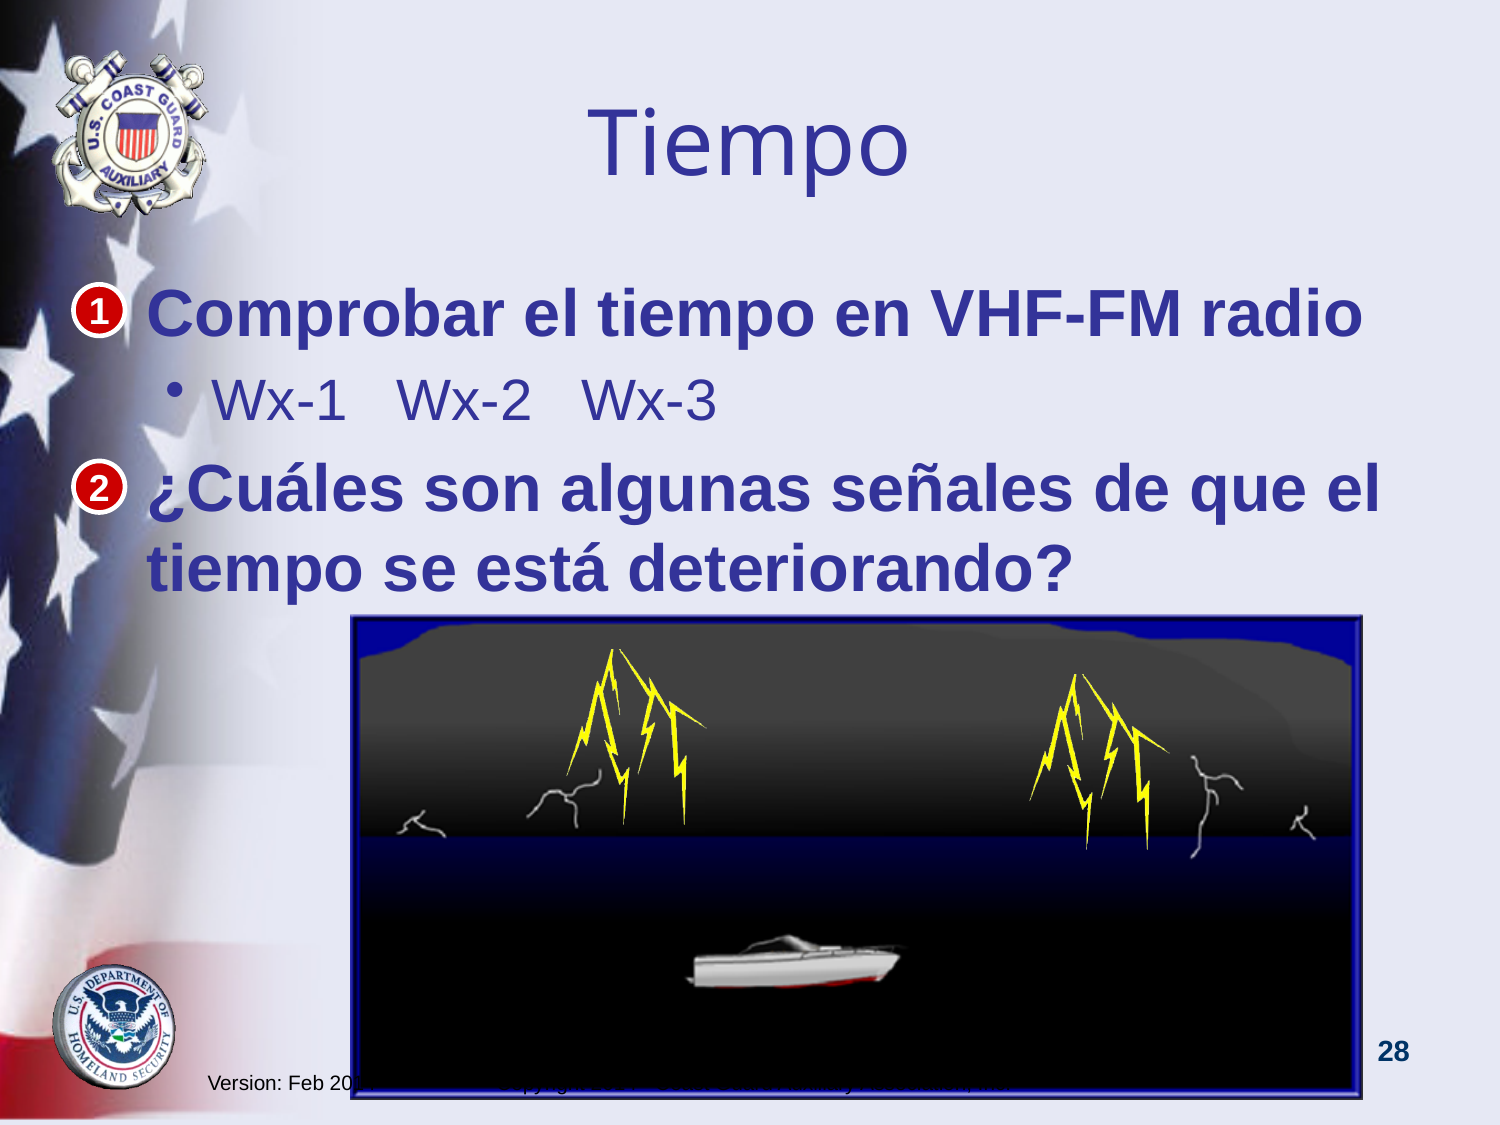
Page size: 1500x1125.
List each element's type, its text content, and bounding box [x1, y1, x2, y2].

text_box 2 [73, 460, 126, 513]
text_box 1 [73, 284, 126, 336]
picture [0, 0, 1500, 1125]
list Comprobar el tiempo en VHF-FM radio Wx-1 Wx-2 Wx-3 ¿Cuáles son algunas señales de que el tiempo se está deteriorando? [75, 262, 1425, 1005]
title Tiempo [75, 45, 1425, 233]
slide_number 28 [1365, 1024, 1426, 1103]
footer Version: Feb 2014 Copyright 2014 - Coast Guard Auxiliary Association, Inc. [137, 1024, 345, 1103]
